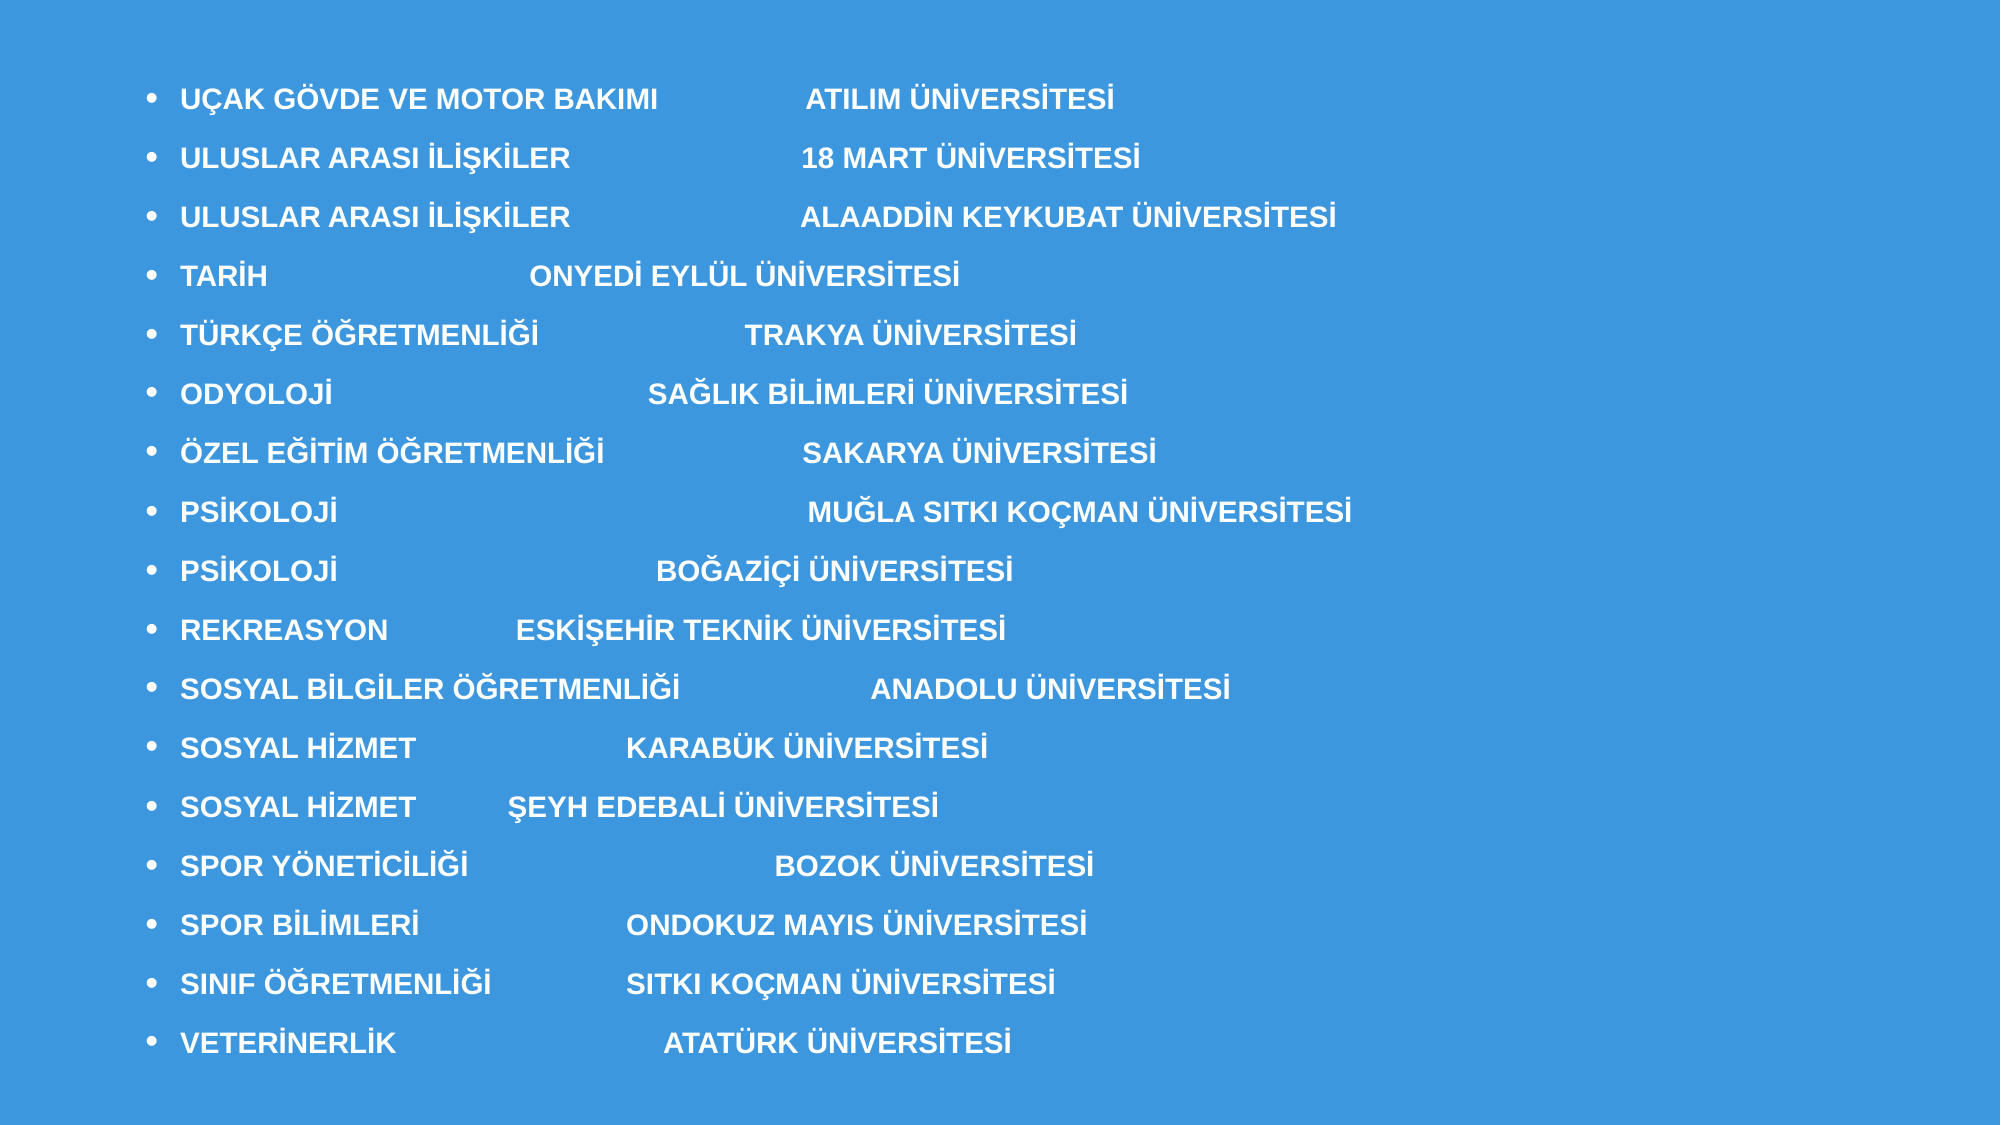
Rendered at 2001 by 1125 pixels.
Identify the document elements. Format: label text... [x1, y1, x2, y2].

list UÇAK GÖVDE VE MOTOR BAKIMI ATILIM ÜNİVERSİTESİ ULUSLAR ARASI İLİŞKİLER 18 MART ÜNİVERSİTESİ ULUSLAR ARASI İLİŞKİLER ALAADDİN KEYKUBAT ÜNİVERSİTESİ TARİH ONYEDİ EYLÜL ÜNİVERSİTESİ TÜRKÇE ÖĞRETMENLİĞİ TRAKYA ÜNİVERSİTESİ ODYOLOJİ SAĞLIK BİLİMLERİ ÜNİVERSİTESİ ÖZEL EĞİTİM ÖĞRETMENLİĞİ SAKARYA ÜNİVERSİTESİ PSİKOLOJİ MUĞLA SITKI KOÇMAN ÜNİVERSİTESİ PSİKOLOJİ BOĞAZİÇİ ÜNİVERSİTESİ REKREASYON ESKİŞEHİR TEKNİK ÜNİVERSİTESİ SOSYAL BİLGİLER ÖĞRETMENLİĞİ ANADOLU ÜNİVERSİTESİ SOSYAL HİZMET KARABÜK ÜNİVERSİTESİ SOSYAL HİZMET ŞEYH EDEBALİ ÜNİVERSİTESİ SPOR YÖNETİCİLİĞİ BOZOK ÜNİVERSİTESİ SPOR BİLİMLERİ ONDOKUZ MAYIS ÜNİVERSİTESİ SINIF ÖĞRETMENLİĞİ SITKI KOÇMAN ÜNİVERSİTESİ VETERİNERLİK ATATÜRK ÜNİVERSİTESİ [130, 65, 1894, 1075]
